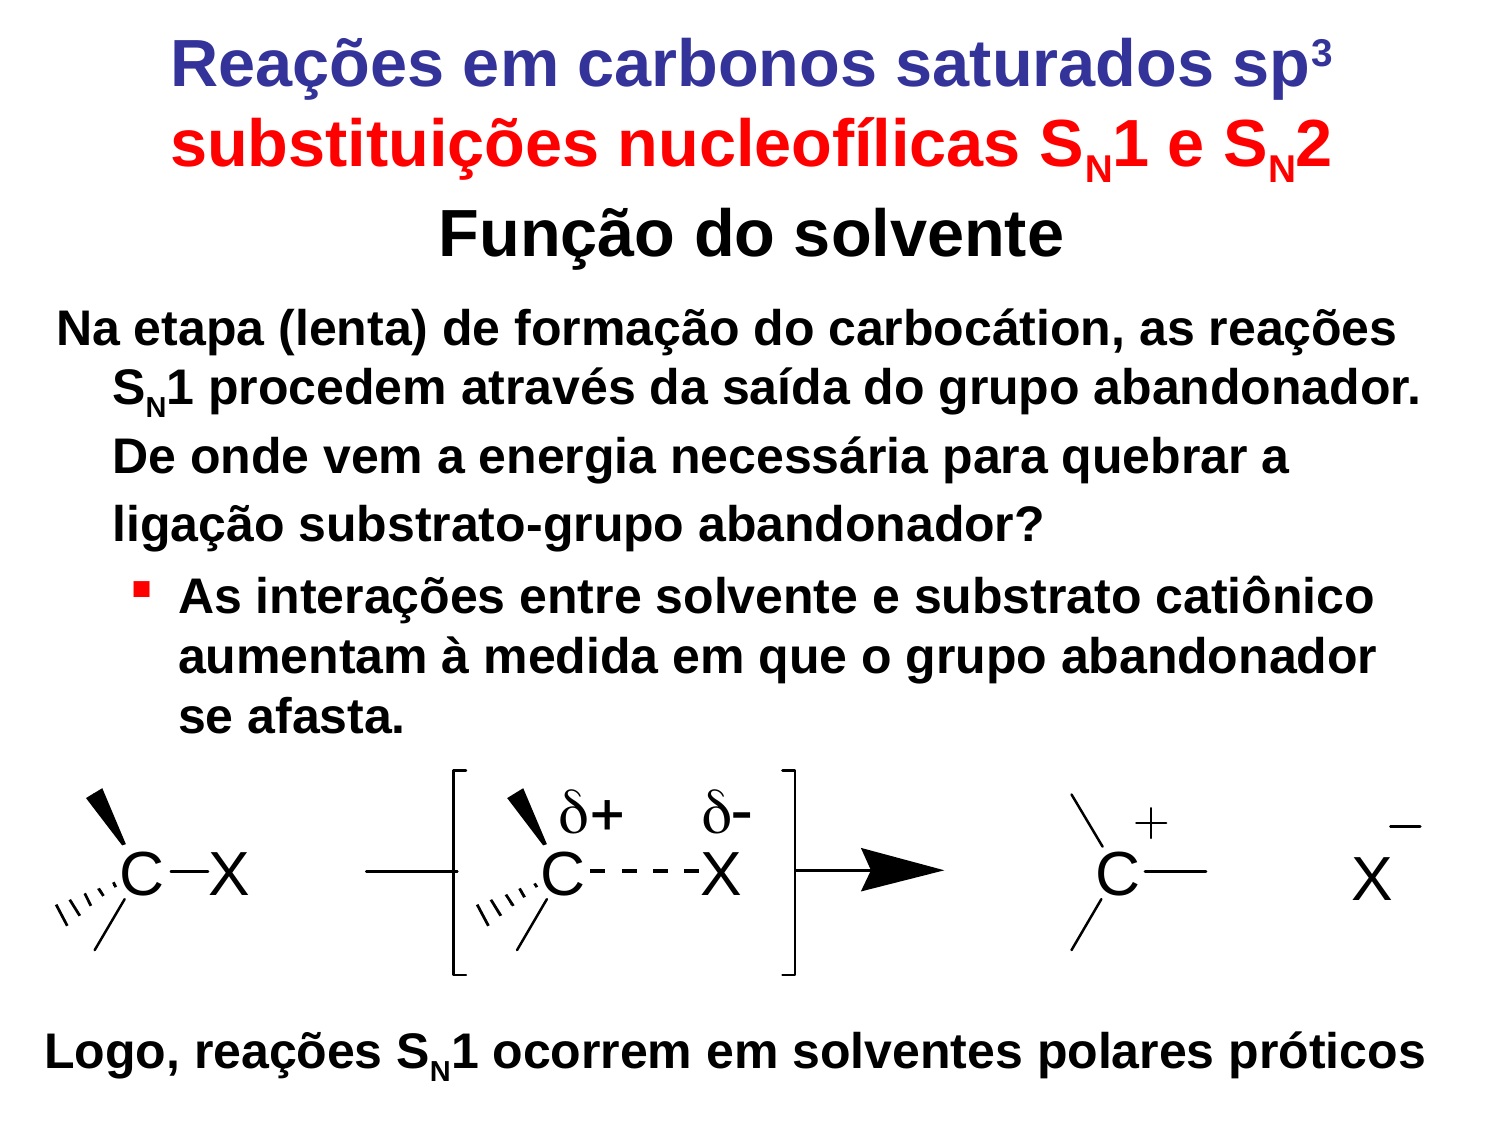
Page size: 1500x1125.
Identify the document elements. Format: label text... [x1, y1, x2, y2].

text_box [40, 750, 1436, 997]
list Na etapa (lenta) de formação do carbocátion, as reações SN1 procedem através da saída do grupo abandonador. De onde vem a energia necessária para quebrar a ligação substrato-grupo abandonador? As interações entre solvente e substrato catiônico aumentam à medida em que o grupo abandonador se afasta. [40, 287, 1463, 813]
text_box Reações em carbonos saturados sp3 substituições nucleofílicas SN1 e SN2 Função do solvente [112, 90, 1391, 278]
text_box Logo, reações SN1 ocorrem em solventes polares próticos [29, 1011, 1500, 1095]
